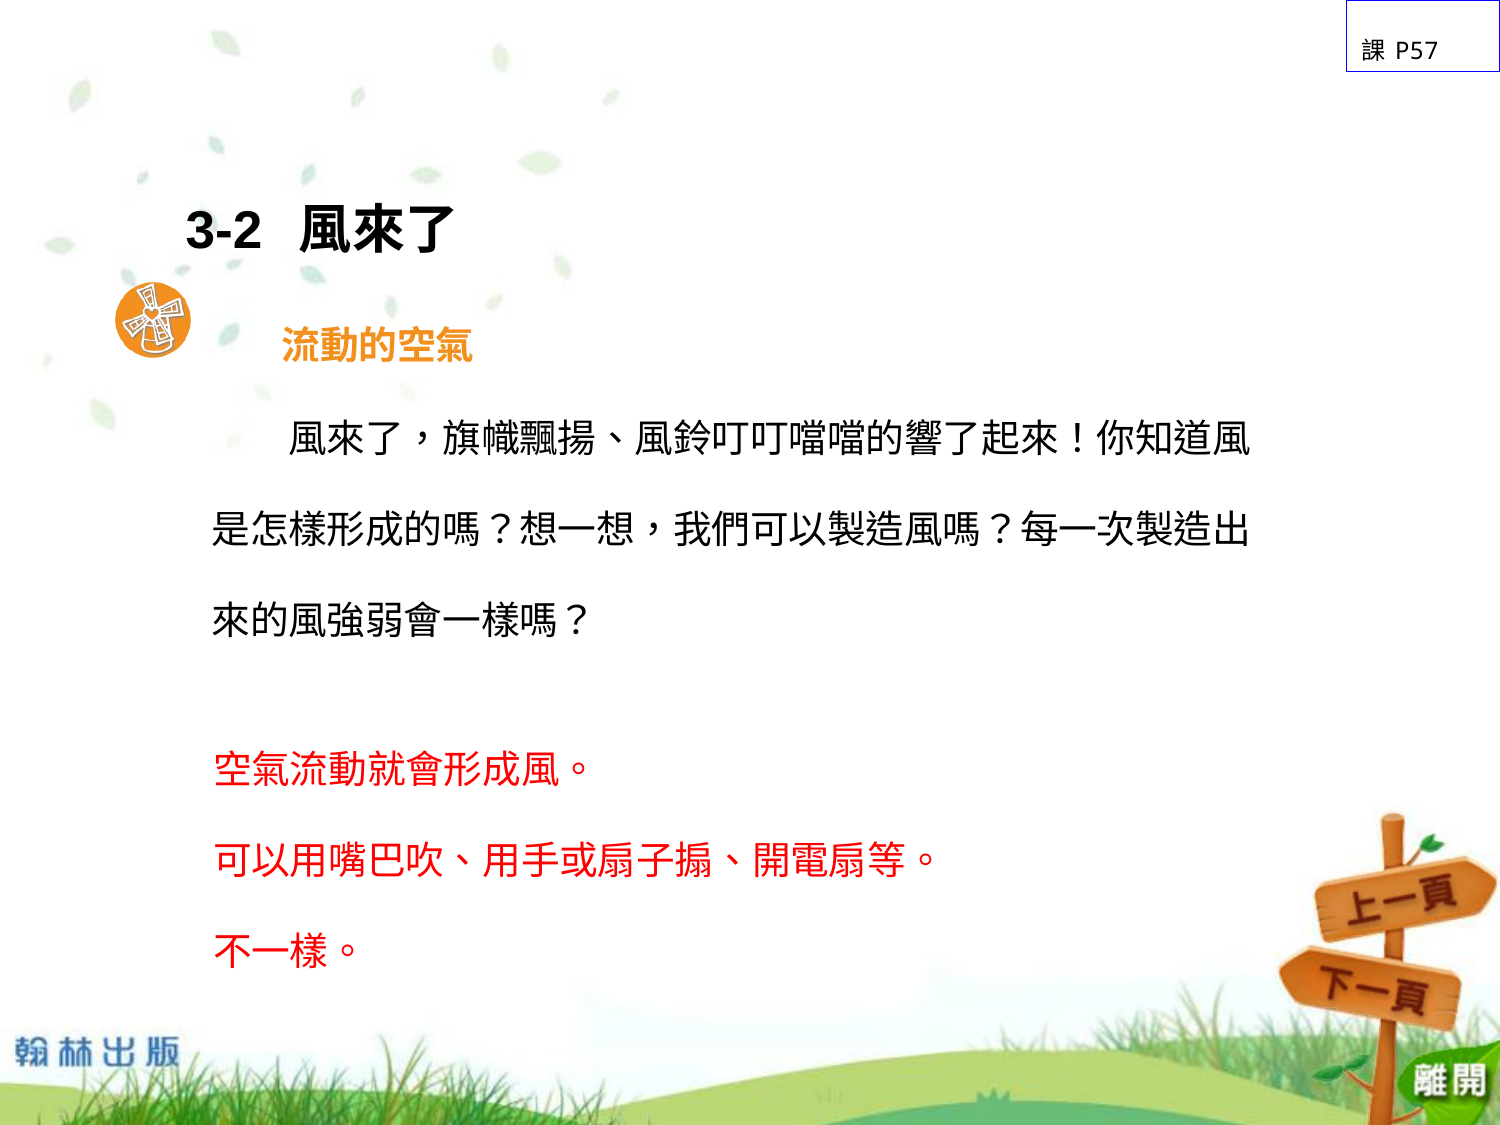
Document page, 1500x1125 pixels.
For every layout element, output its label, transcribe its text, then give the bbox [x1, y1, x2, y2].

text_box 課P57 [1346, 0, 1500, 72]
text_box 流動的空氣 [266, 268, 490, 361]
text_box 空氣流動就會形成風。 可以用嘴巴吹、用手或扇子搧、開電扇等。 不一樣。 [198, 692, 1306, 981]
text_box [1272, 806, 1500, 1125]
text_box 風來了，旗幟飄揚、風鈴叮叮噹噹的響了起來！你知道風是怎樣形成的嗎？想一想，我們可以製造風嗎？每一次製造出來的風強弱會一樣嗎？ [196, 361, 1304, 650]
picture [0, 2, 1500, 1125]
text_box 3-2 風來了 [170, 126, 474, 266]
